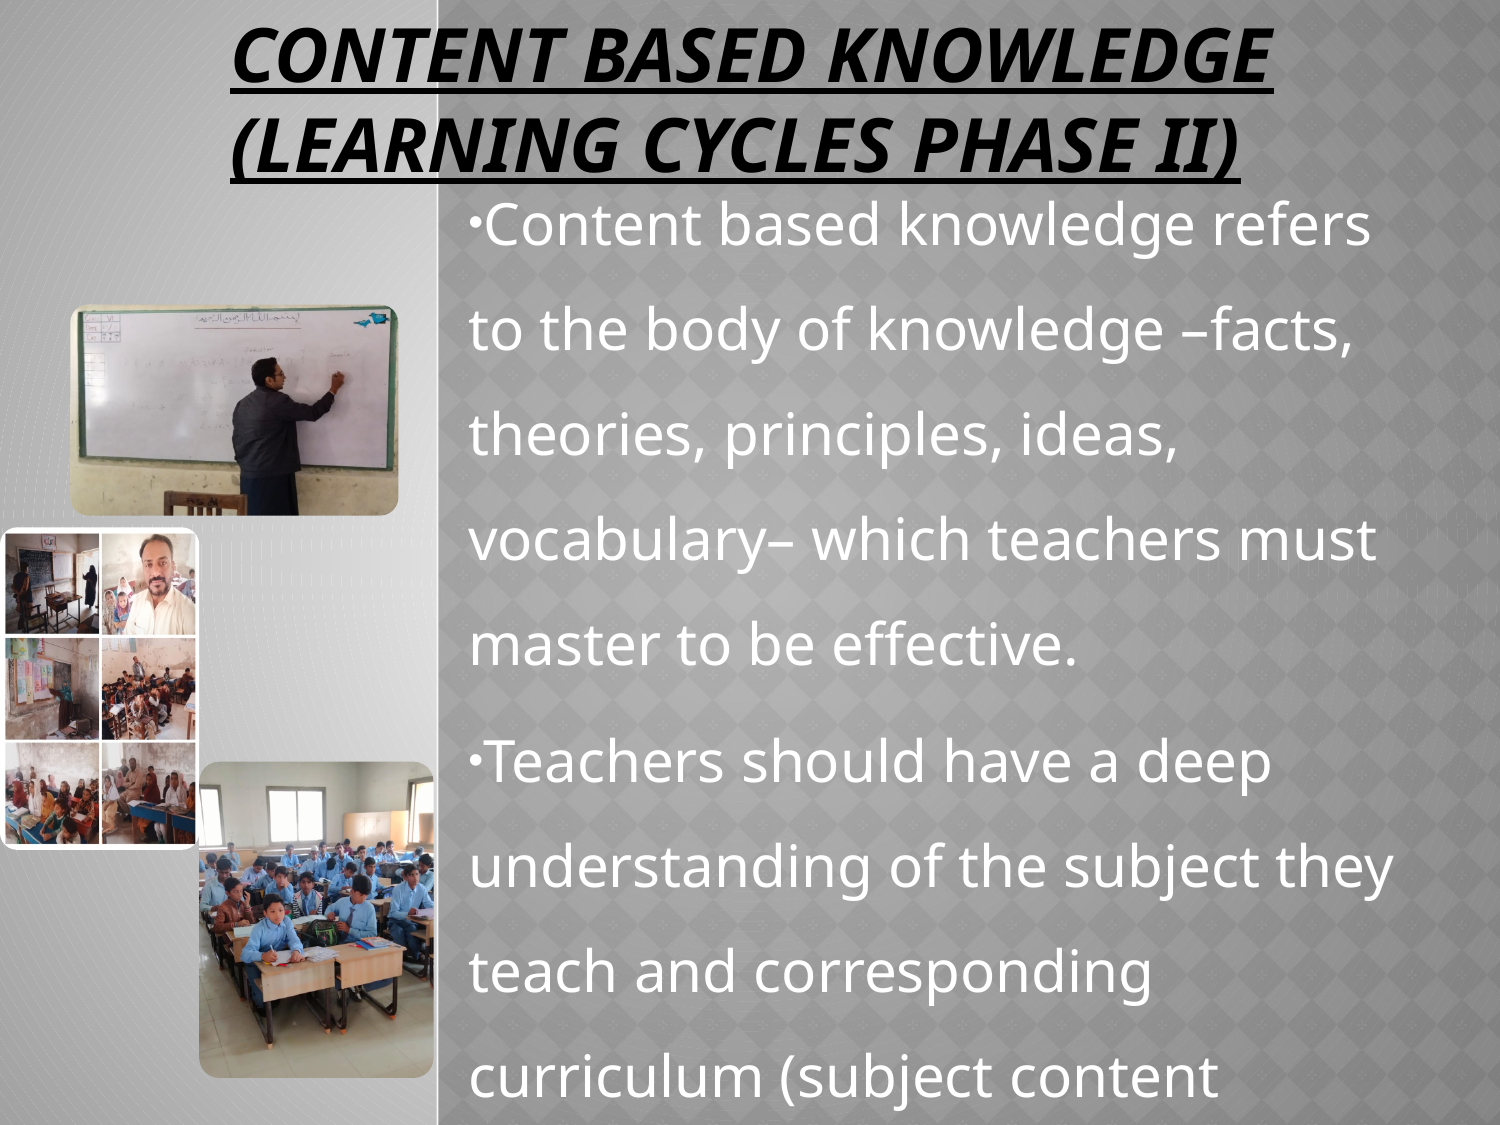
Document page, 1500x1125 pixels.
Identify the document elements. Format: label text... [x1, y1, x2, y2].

title CONTENT BASED KNOWLEDGE (LEARNING CYCLES PHASE II) [222, 0, 1500, 188]
subtitle Content based knowledge refers to the body of knowledge –facts, theories, principles, ideas, vocabulary– which teachers must master to be effective. Teachers should have a deep understanding of the subject they teach and corresponding curriculum (subject content knowledge). [460, 152, 1454, 1125]
picture [69, 304, 399, 516]
picture [0, 526, 434, 1079]
